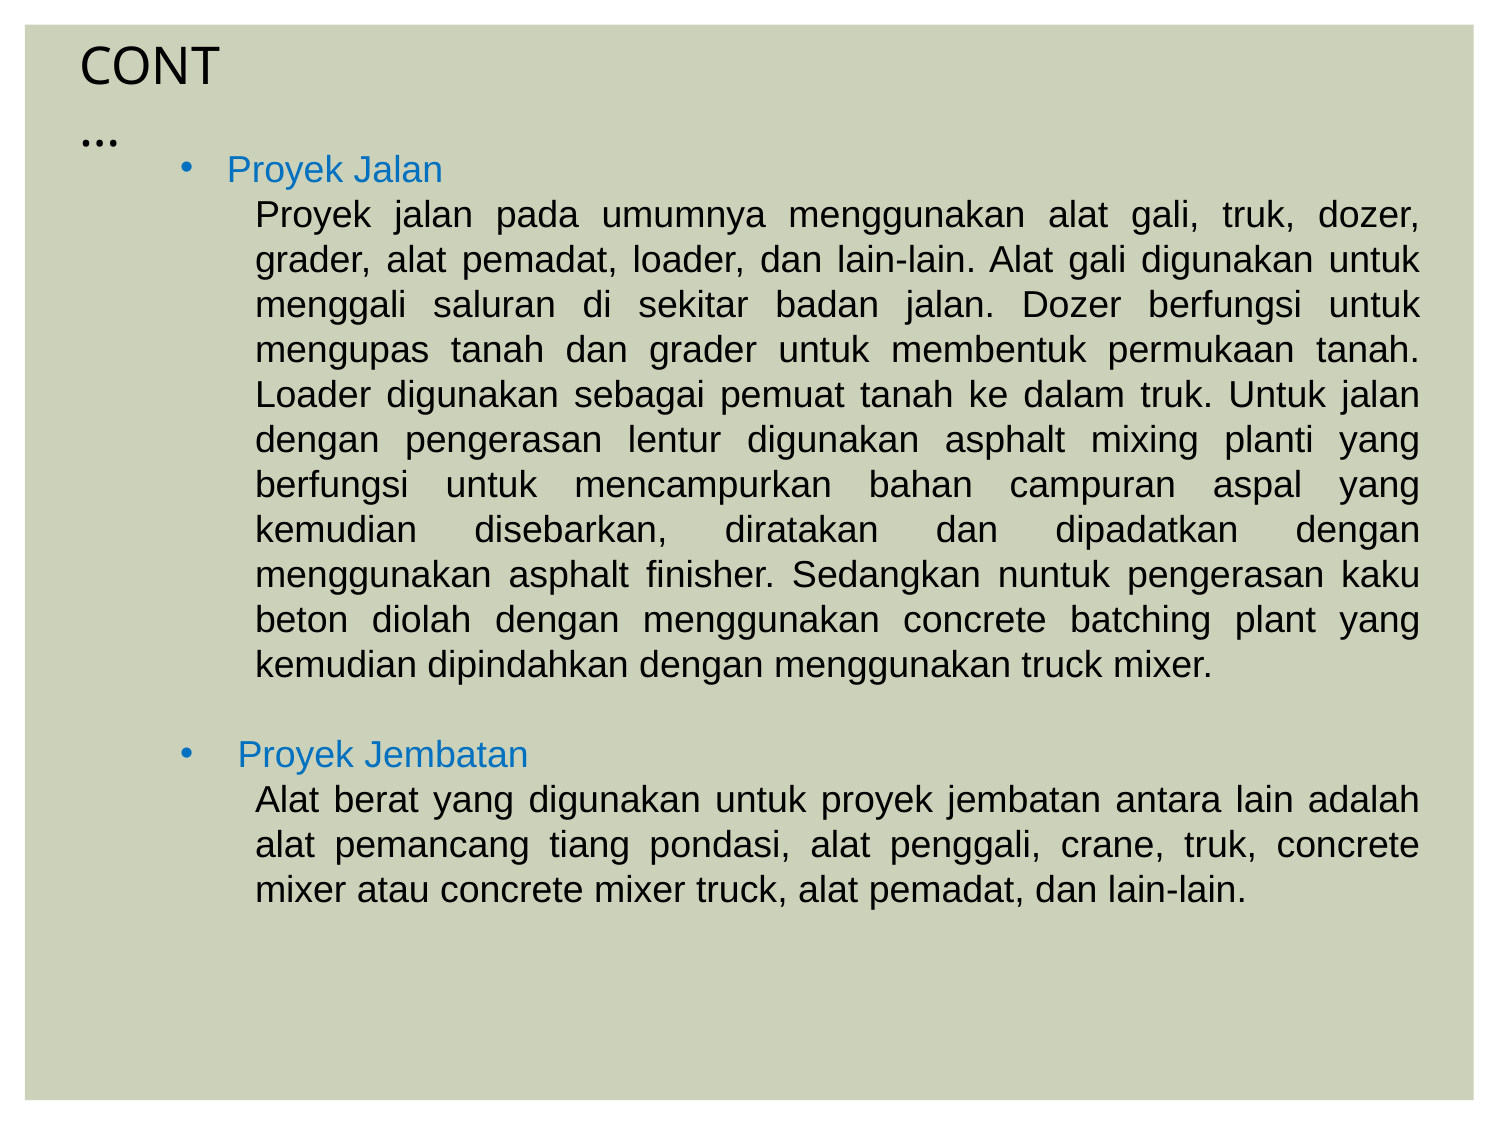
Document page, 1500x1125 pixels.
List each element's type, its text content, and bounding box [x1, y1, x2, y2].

text_box CONT… [64, 24, 266, 165]
text_box Proyek Jalan Proyek jalan pada umumnya menggunakan alat gali, truk, dozer, grader, alat pemadat, loader, dan lain-lain. Alat gali digunakan untuk menggali saluran di sekitar badan jalan. Dozer berfungsi untuk mengupas tanah dan grader untuk membentuk permukaan tanah. Loader digunakan sebagai pemuat tanah ke dalam truk. Untuk jalan dengan pengerasan lentur digunakan asphalt mixing planti yang berfungsi untuk mencampurkan bahan campuran aspal yang kemudian disebarkan, diratakan dan dipadatkan dengan menggunakan asphalt finisher. Sedangkan nuntuk pengerasan kaku beton diolah dengan menggunakan concrete batching plant yang kemudian dipindahkan dengan menggunakan truck mixer. Proyek Jembatan Alat berat yang digunakan untuk proyek jembatan antara lain adalah alat pemancang tiang pondasi, alat penggali, crane, truk, concrete mixer atau concrete mixer truck, alat pemadat, dan lain-lain. [165, 137, 1436, 917]
